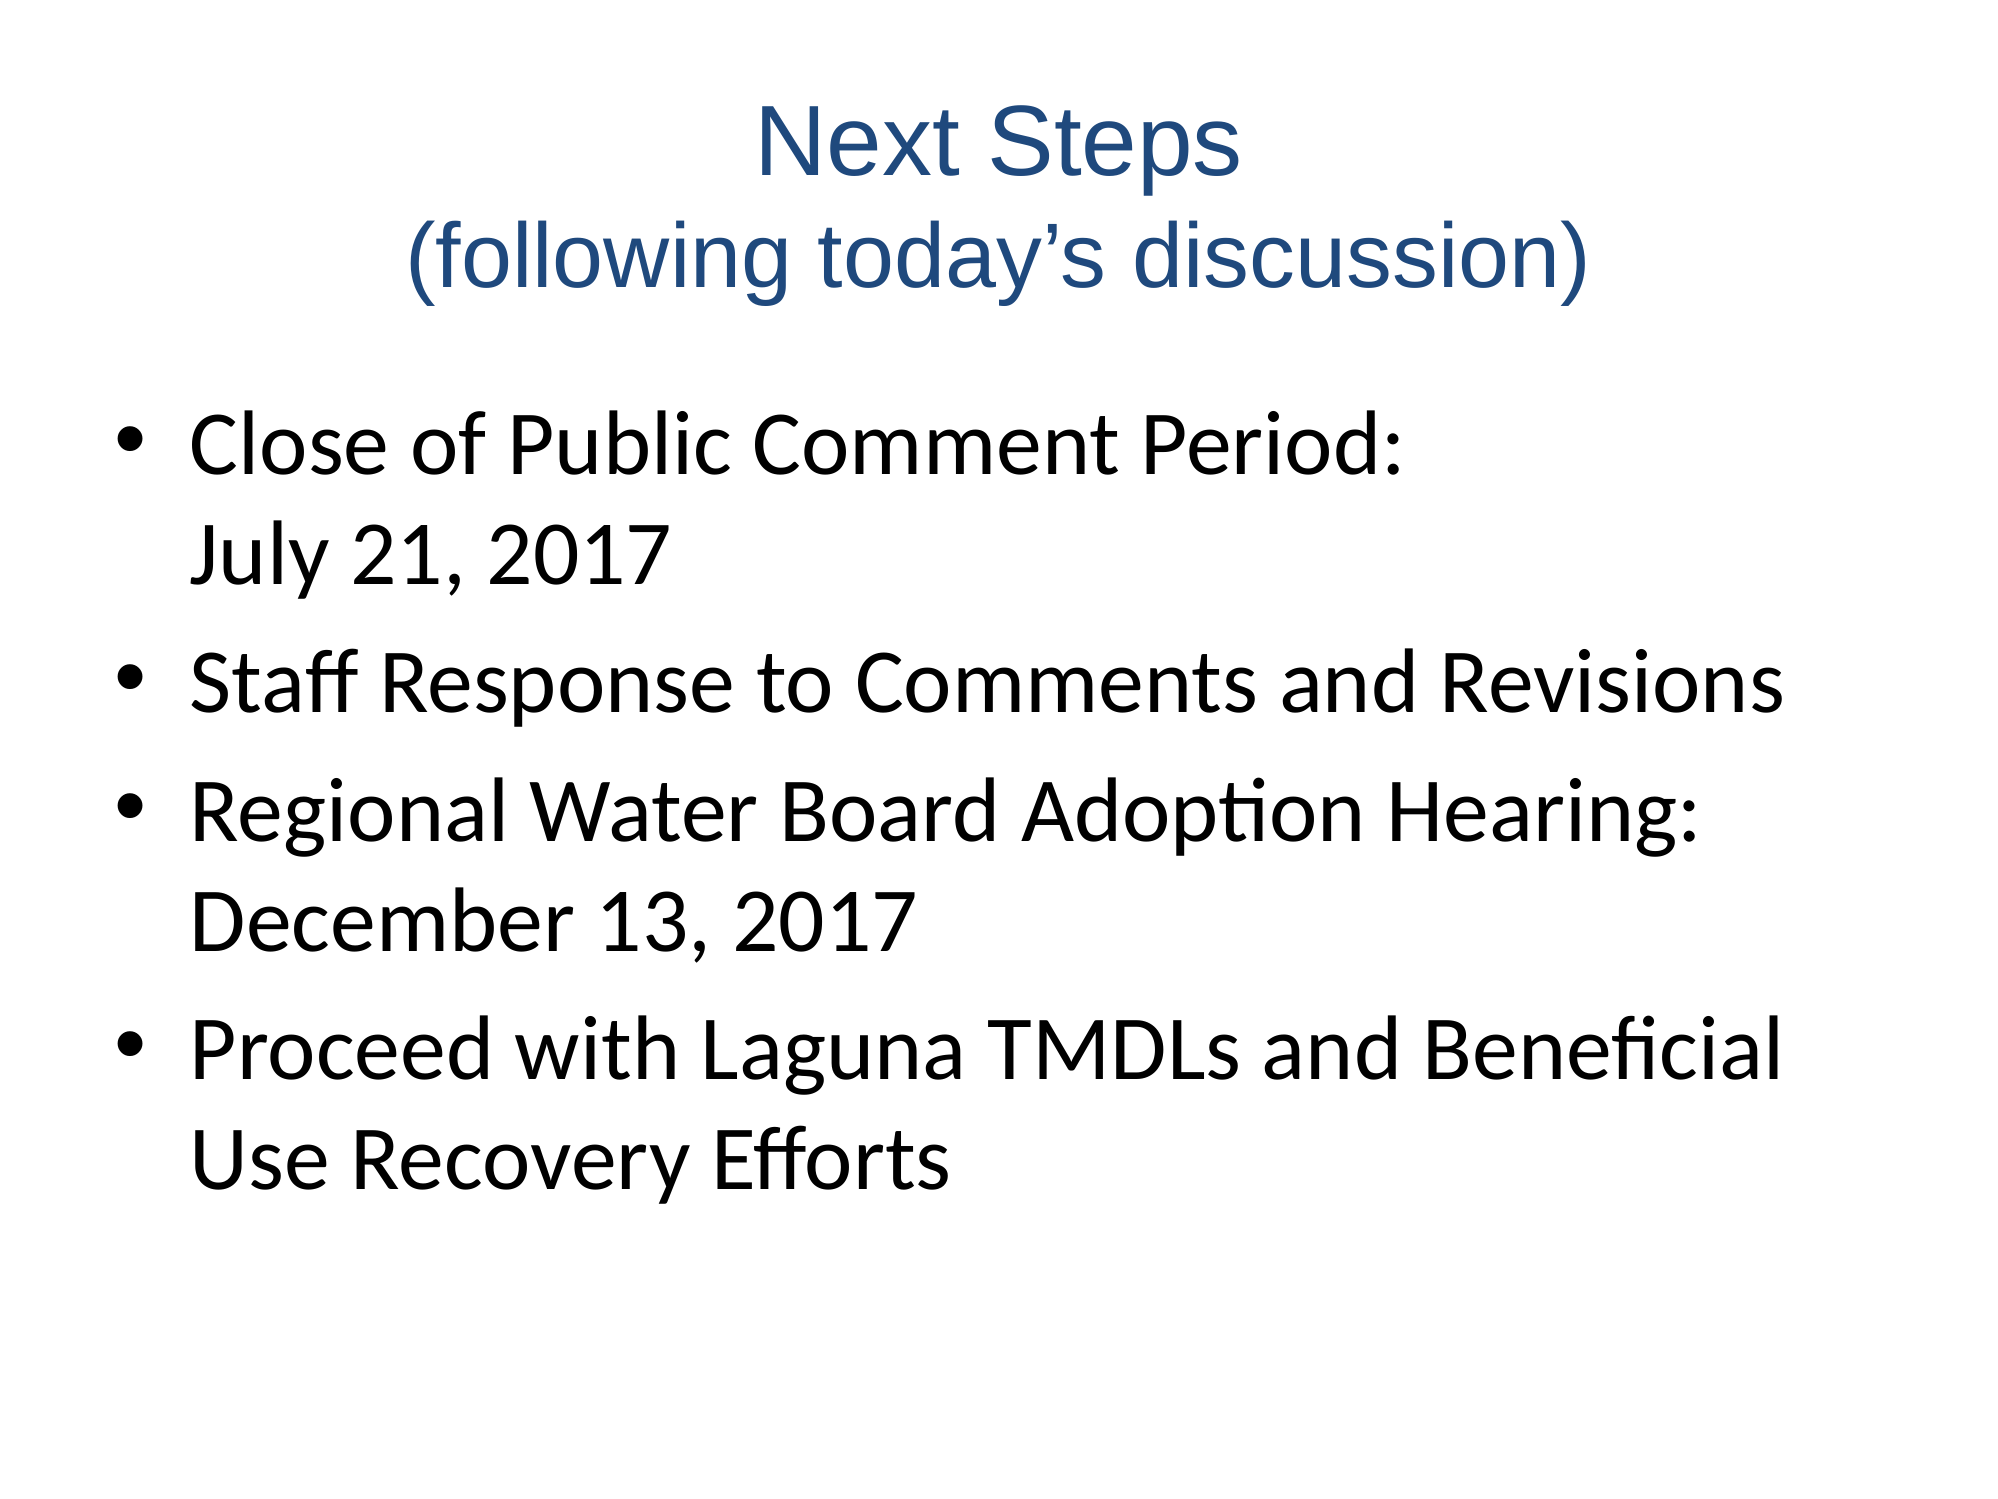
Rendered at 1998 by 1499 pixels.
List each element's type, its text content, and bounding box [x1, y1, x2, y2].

list Close of Public Comment Period: July 21, 2017 Staff Response to Comments and Revisions Regional Water Board Adoption Hearing: December 13, 2017 Proceed with Laguna TMDLs and Beneficial Use Recovery Efforts [99, 375, 1900, 1425]
title Next Steps (following today’s discussion) [99, 66, 1898, 316]
